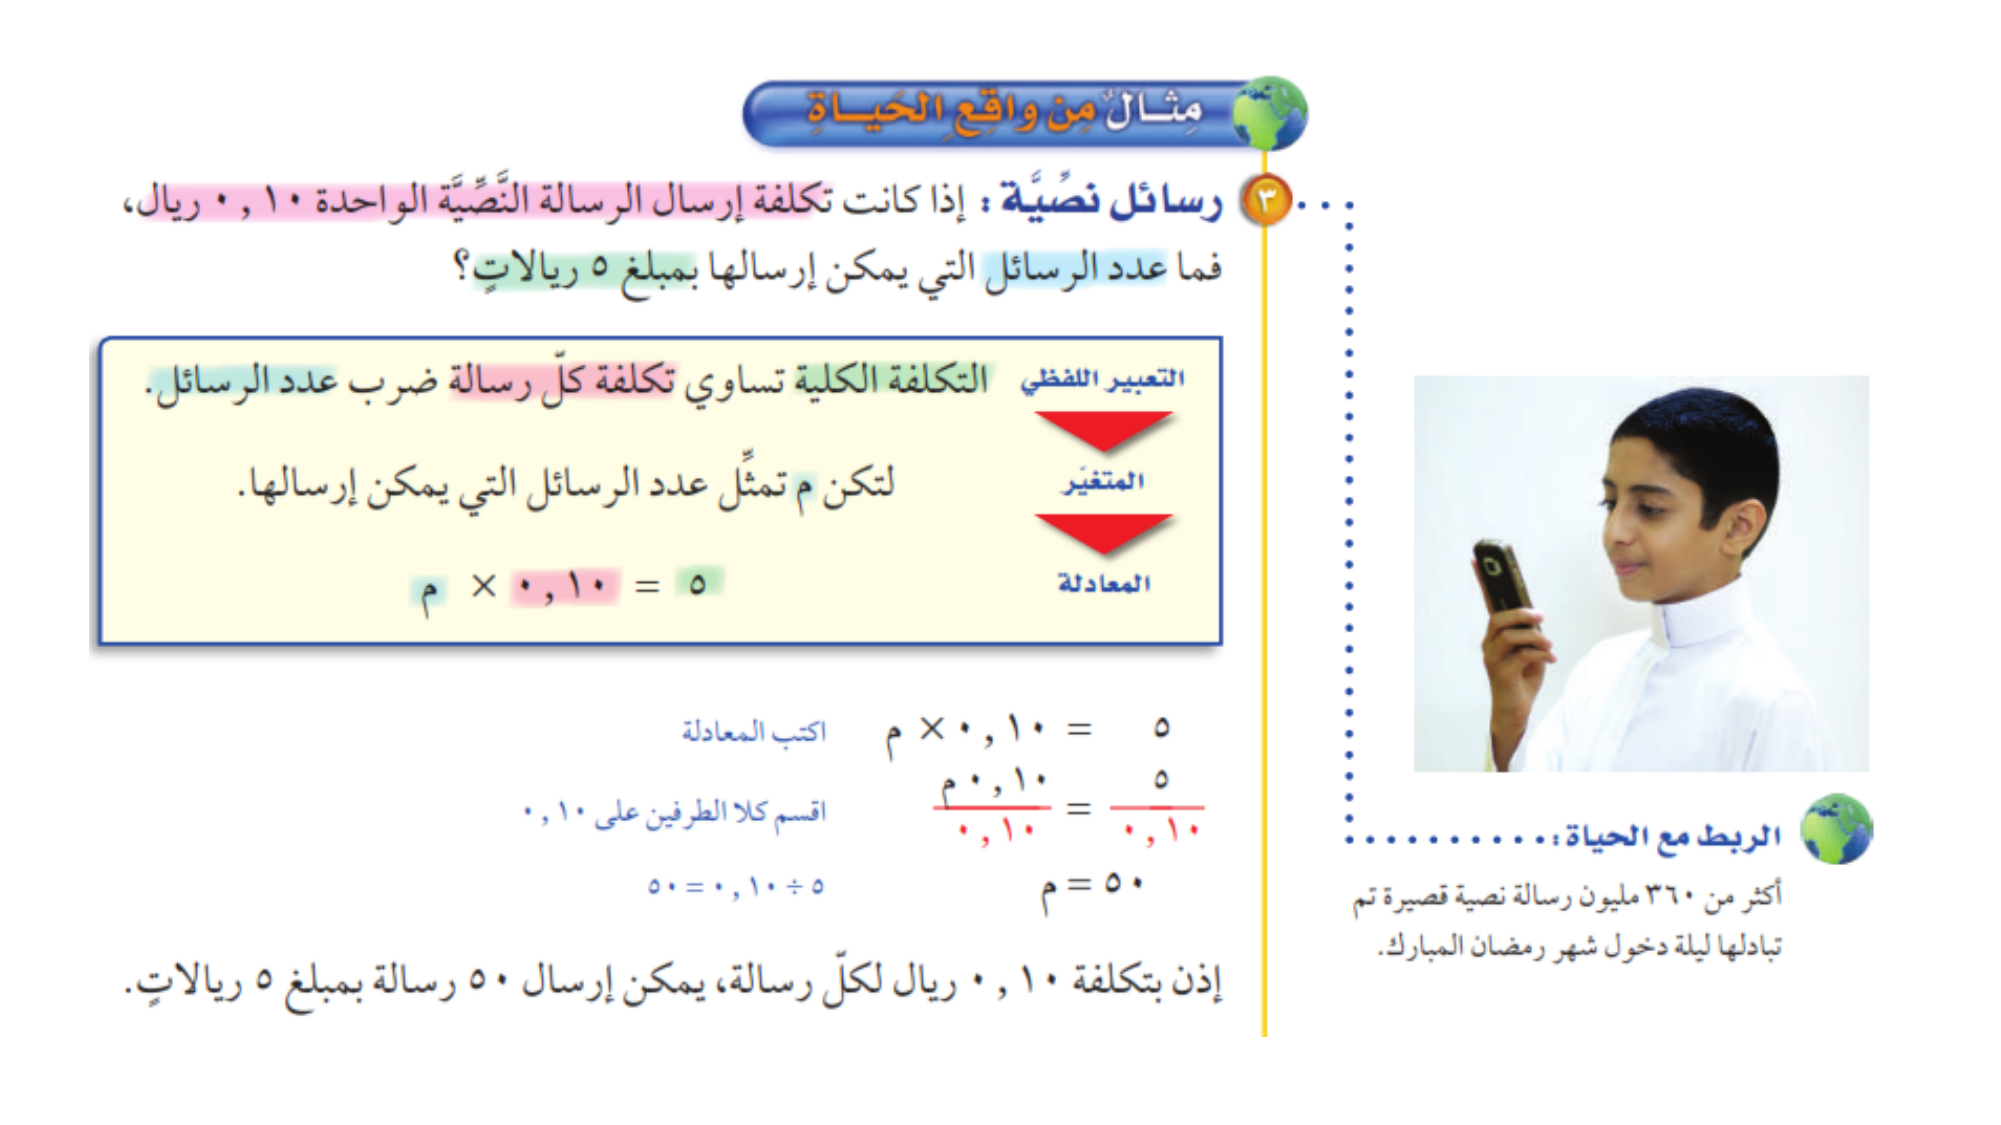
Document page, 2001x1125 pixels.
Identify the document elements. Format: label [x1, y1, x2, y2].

picture [89, 68, 1893, 1037]
